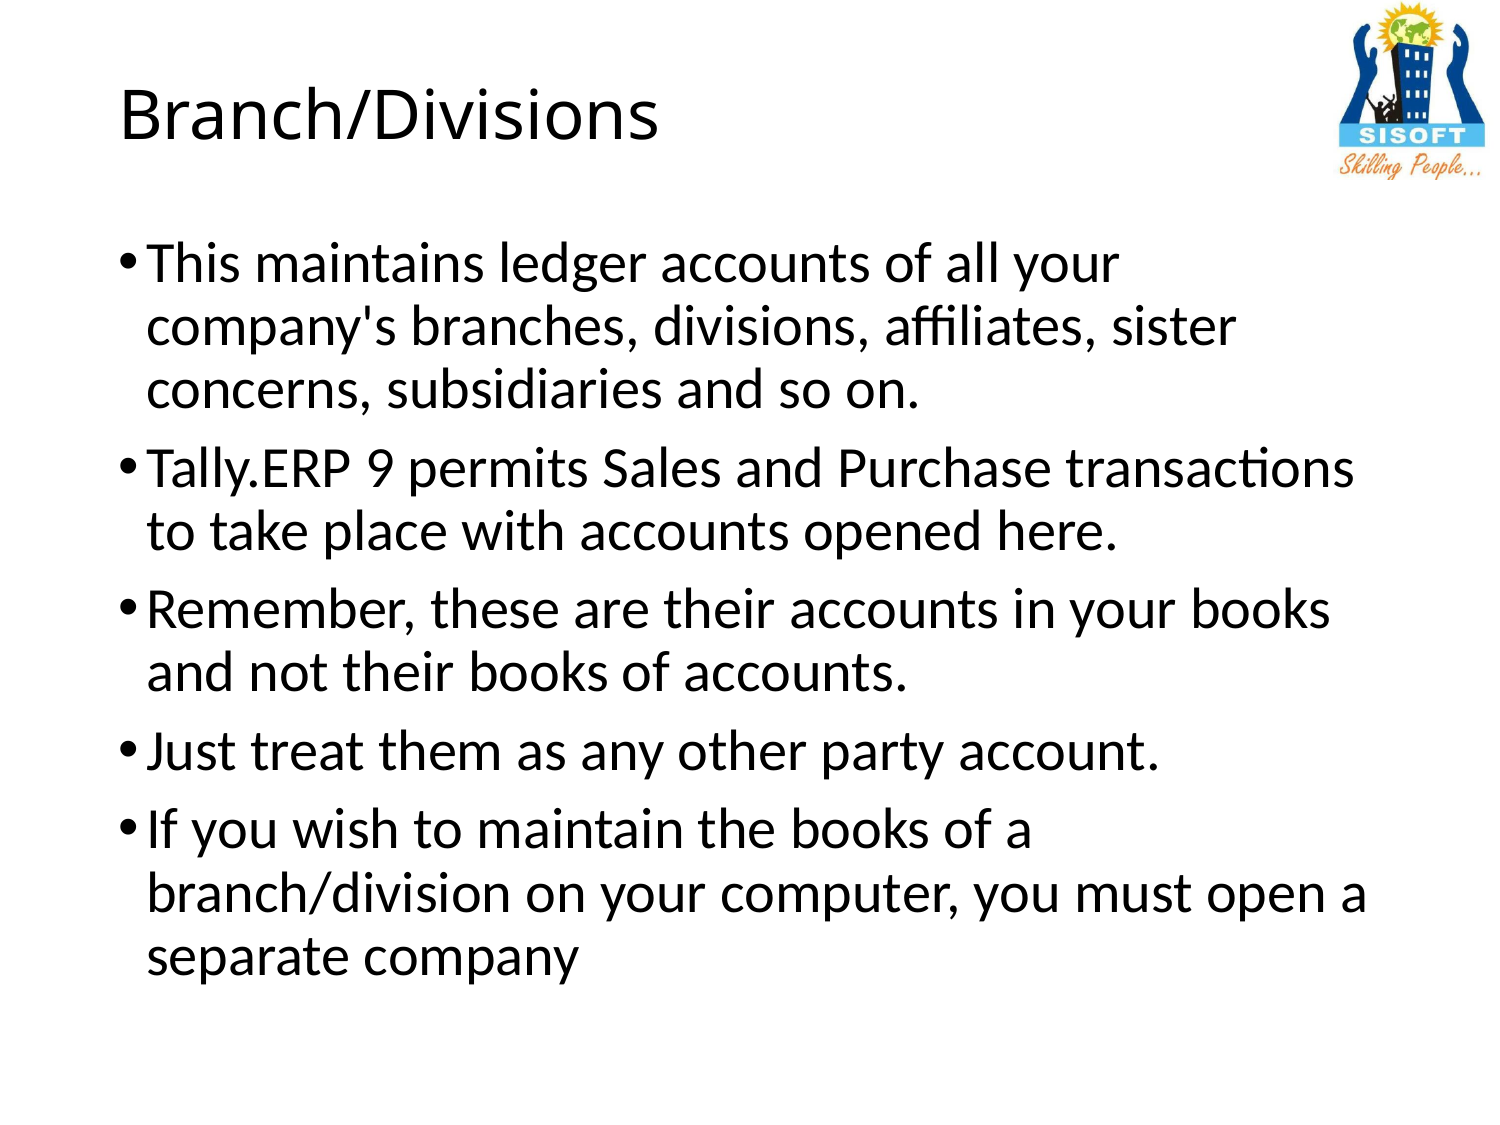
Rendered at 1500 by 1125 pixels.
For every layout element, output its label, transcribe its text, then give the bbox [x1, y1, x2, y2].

picture [1321, 0, 1500, 180]
title Branch/Divisions [103, 59, 1397, 175]
list This maintains ledger accounts of all your company's branches, divisions, affiliates, sister concerns, subsidiaries and so on. Tally.ERP 9 permits Sales and Purchase transactions to take place with accounts opened here. Remember, these are their accounts in your books and not their books of accounts. Just treat them as any other party account. If you wish to maintain the books of a branch/division on your computer, you must open a separate company [103, 224, 1397, 1014]
